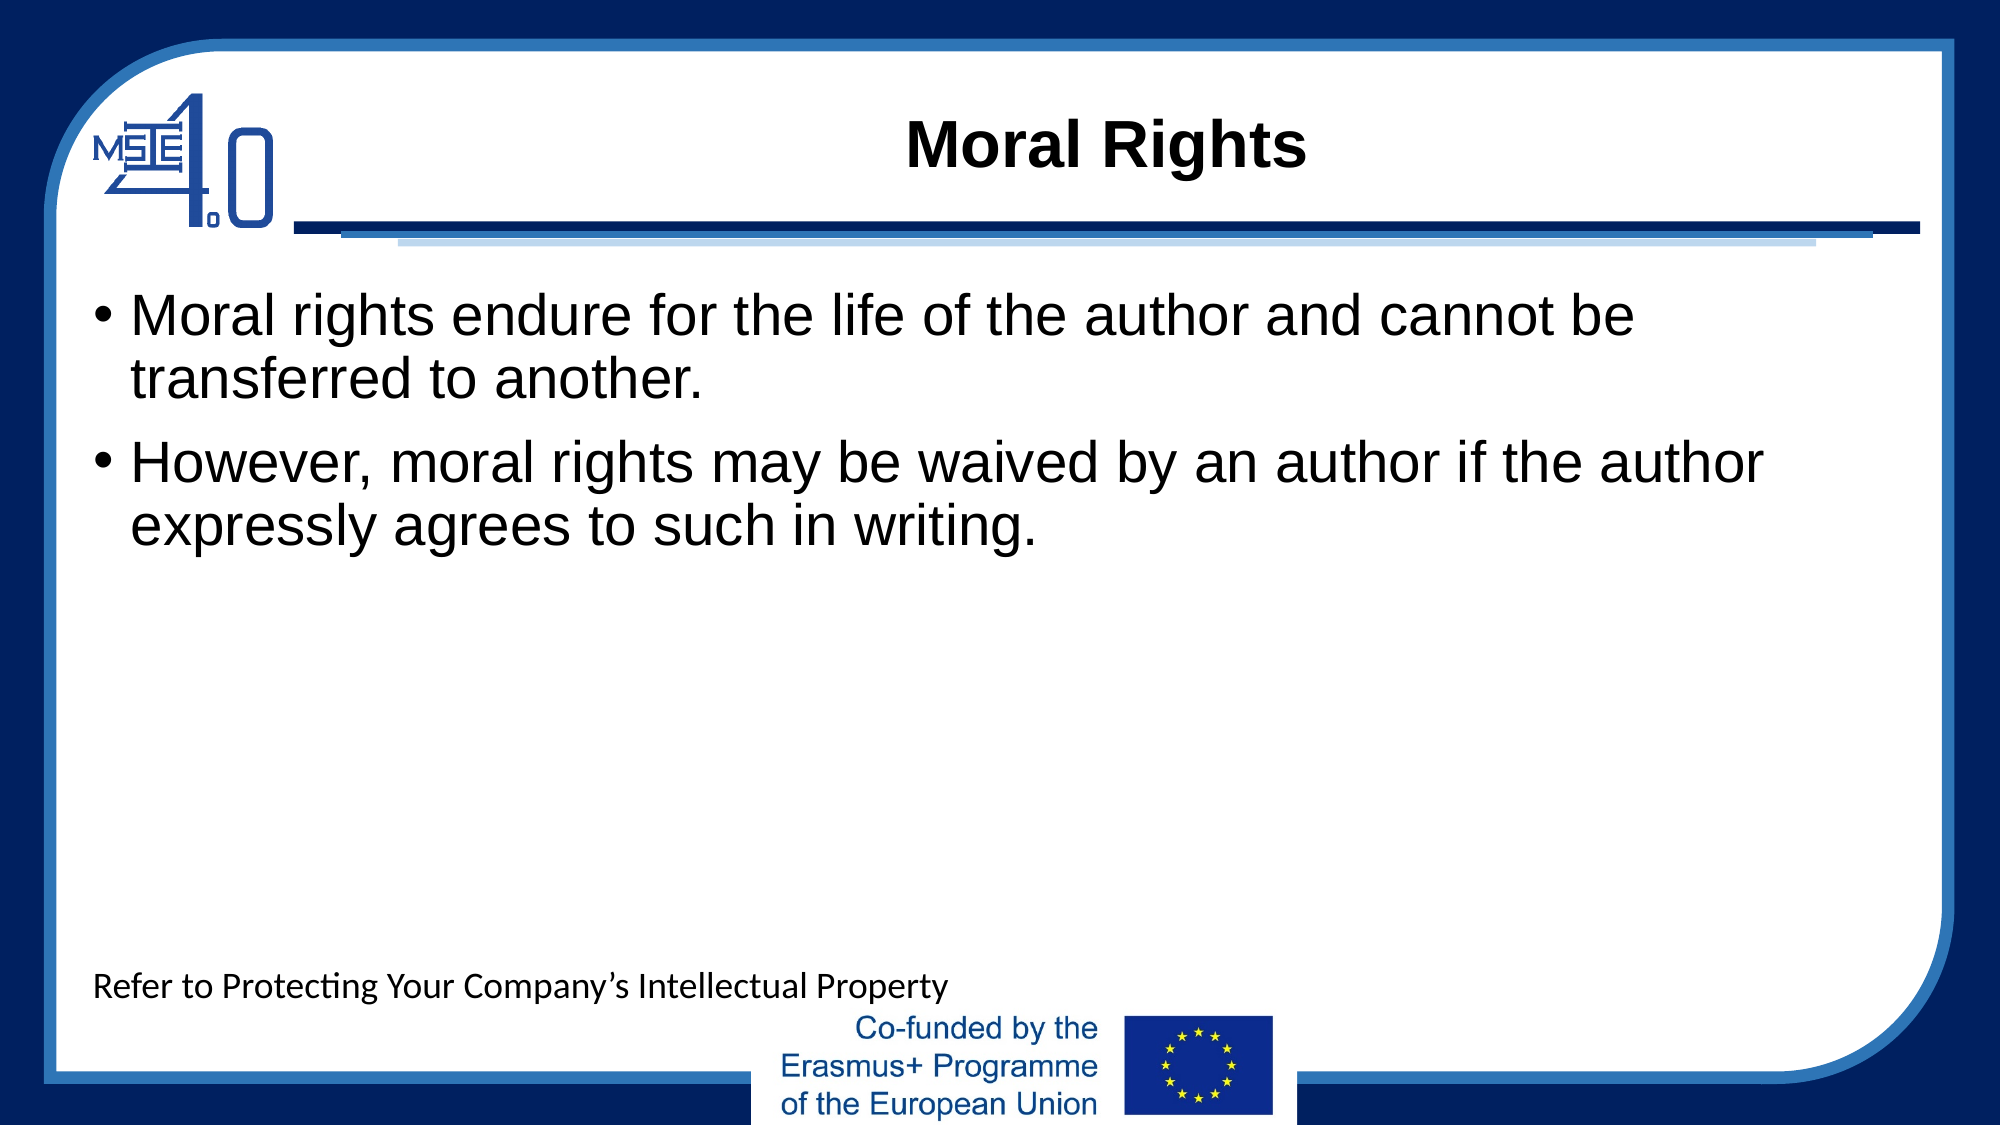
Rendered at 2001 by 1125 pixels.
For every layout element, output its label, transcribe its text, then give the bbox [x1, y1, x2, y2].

picture [751, 1014, 1298, 1125]
title Moral Rights [294, 73, 1921, 220]
text_box Refer to Protecting Your Company’s Intellectual Property [78, 953, 1621, 1014]
list Moral rights endure for the life of the author and cannot be transferred to another. However, moral rights may be waived by an author if the author expressly agrees to such in writing. [78, 277, 1921, 984]
